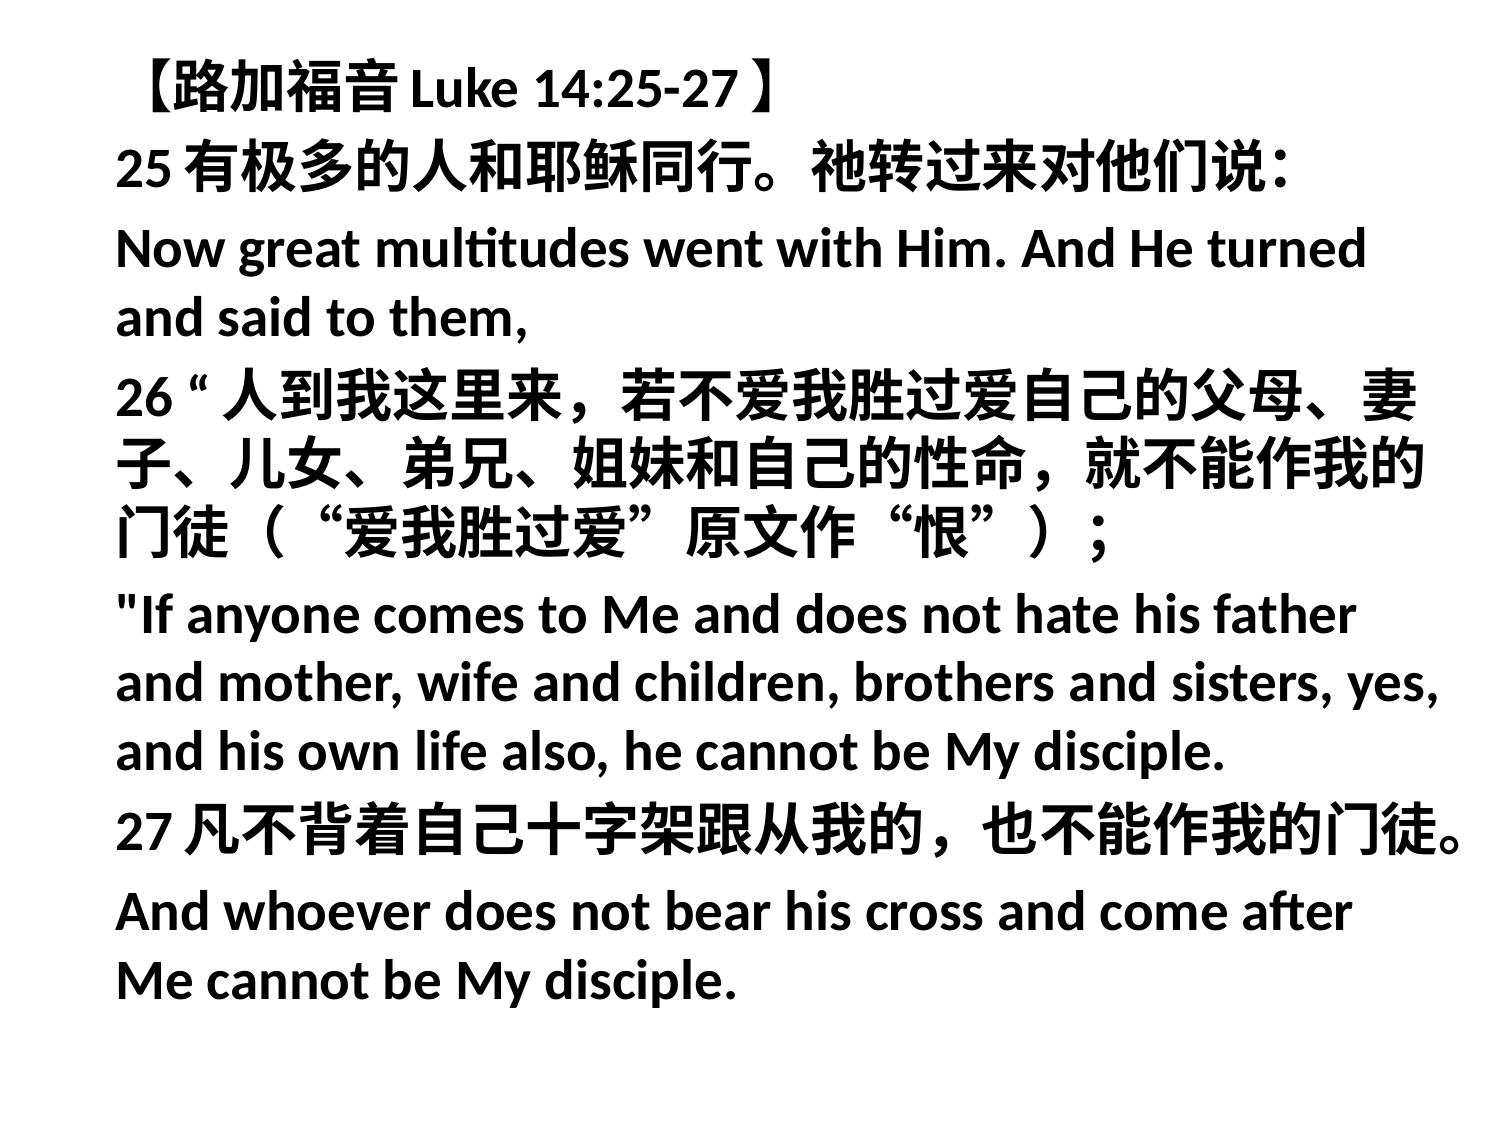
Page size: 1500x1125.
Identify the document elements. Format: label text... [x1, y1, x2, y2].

subtitle 【路加福音Luke 14:25-27】 25有极多的人和耶稣同行。祂转过来对他们说： Now great multitudes went with Him. And He turned and said to them, 26 “人到我这里来，若不爱我胜过爱自己的父母、妻子、儿女、弟兄、姐妹和自己的性命，就不能作我的门徒（“爱我胜过爱”原文作“恨”）； "If anyone comes to Me and does not hate his father and mother, wife and children, brothers and sisters, yes, and his own life also, he cannot be My disciple. 27凡不背着自己十字架跟从我的，也不能作我的门徒。 And whoever does not bear his cross and come after Me cannot be My disciple. [100, 42, 1459, 1083]
